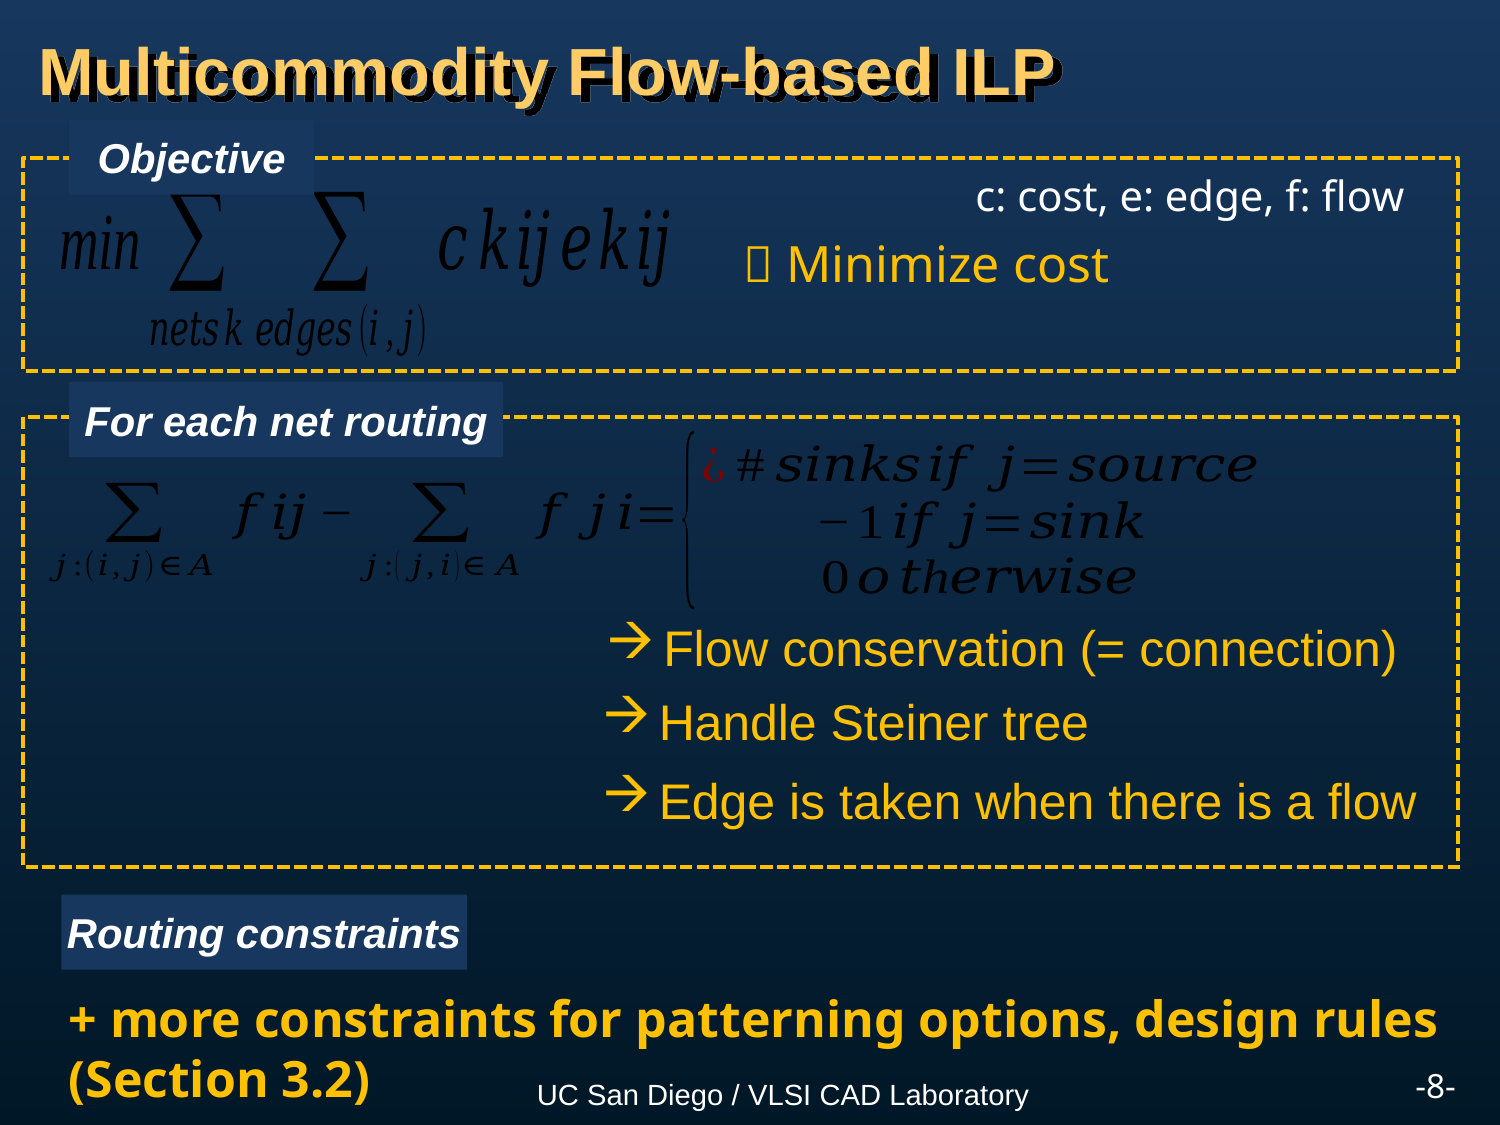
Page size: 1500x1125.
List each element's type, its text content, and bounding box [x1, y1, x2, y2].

text_box Routing constraints [59, 893, 469, 972]
text_box + more constraints for patterning options, design rules (Section 3.2) [53, 980, 1454, 1116]
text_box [50, 709, 1476, 839]
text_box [22, 381, 1459, 868]
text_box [22, 119, 1459, 372]
title Multicommodity Flow-based ILP [23, 24, 1476, 123]
